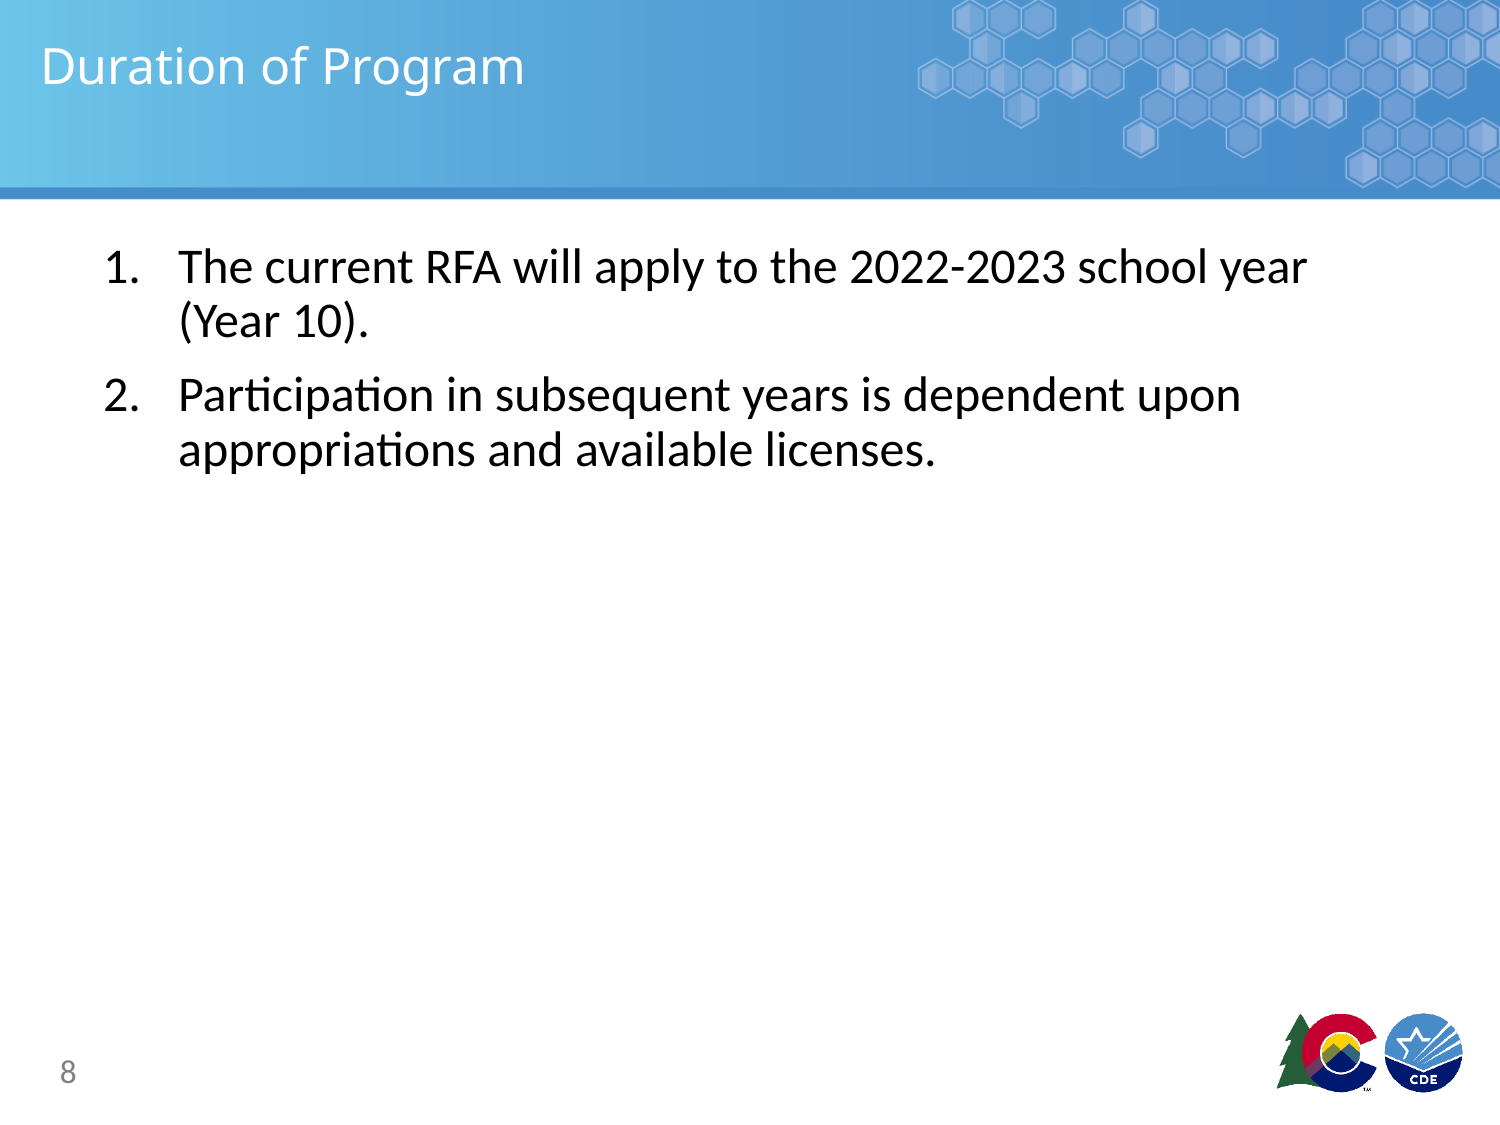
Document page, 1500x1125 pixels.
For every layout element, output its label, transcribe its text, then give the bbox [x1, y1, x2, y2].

picture [0, 0, 1500, 200]
title Duration of Program [40, 41, 1038, 166]
slide_number 8 [45, 1042, 122, 1103]
list The current RFA will apply to the 2022-2023 school year (Year 10). Participation in subsequent years is dependent upon appropriations and available licenses. [103, 239, 1397, 1002]
picture [1275, 1012, 1463, 1093]
